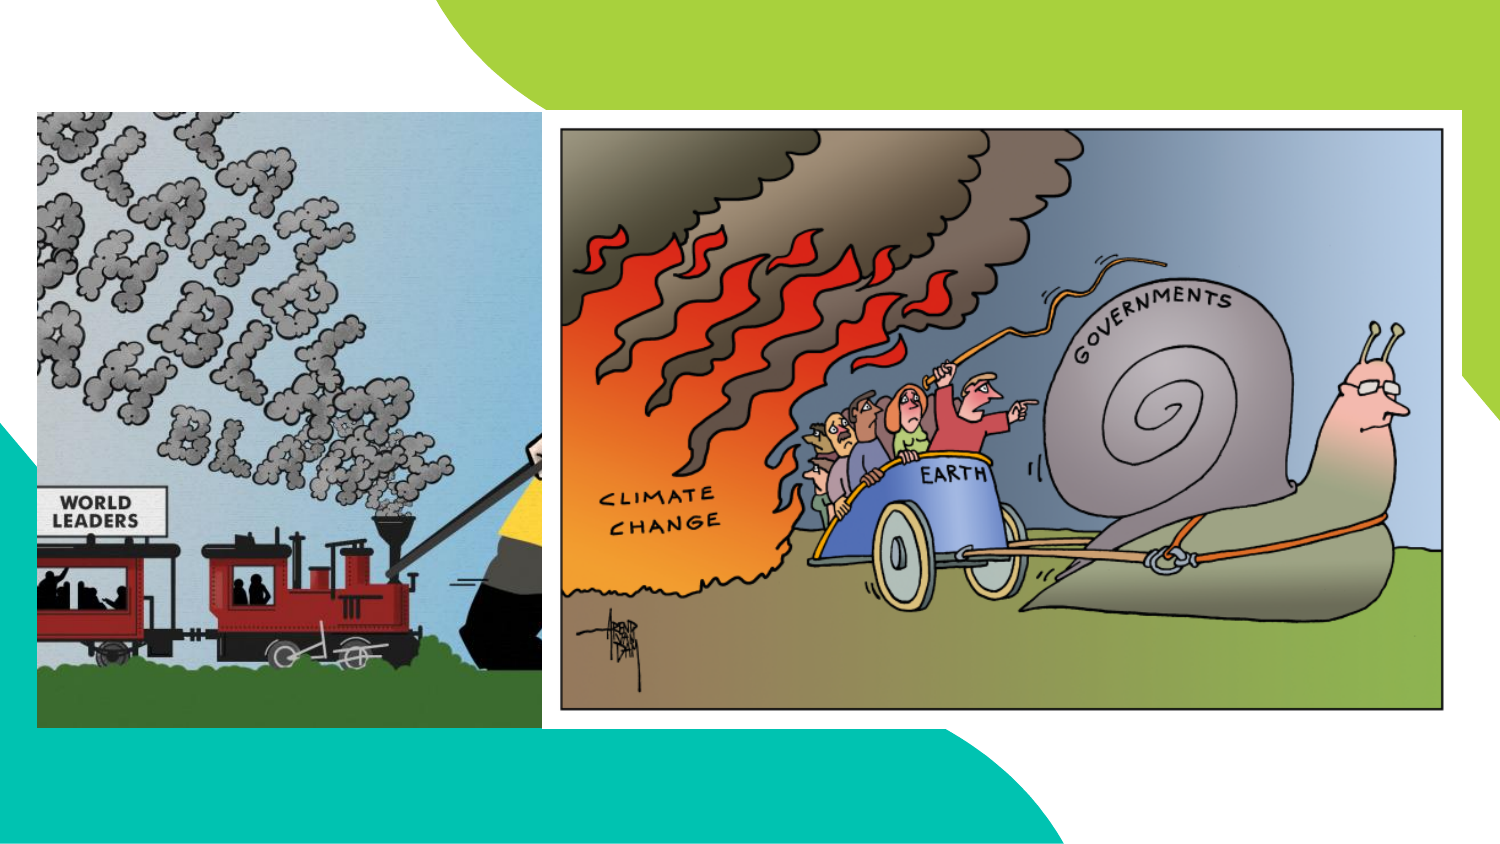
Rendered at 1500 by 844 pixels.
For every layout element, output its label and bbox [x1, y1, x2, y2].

picture [37, 110, 1463, 729]
